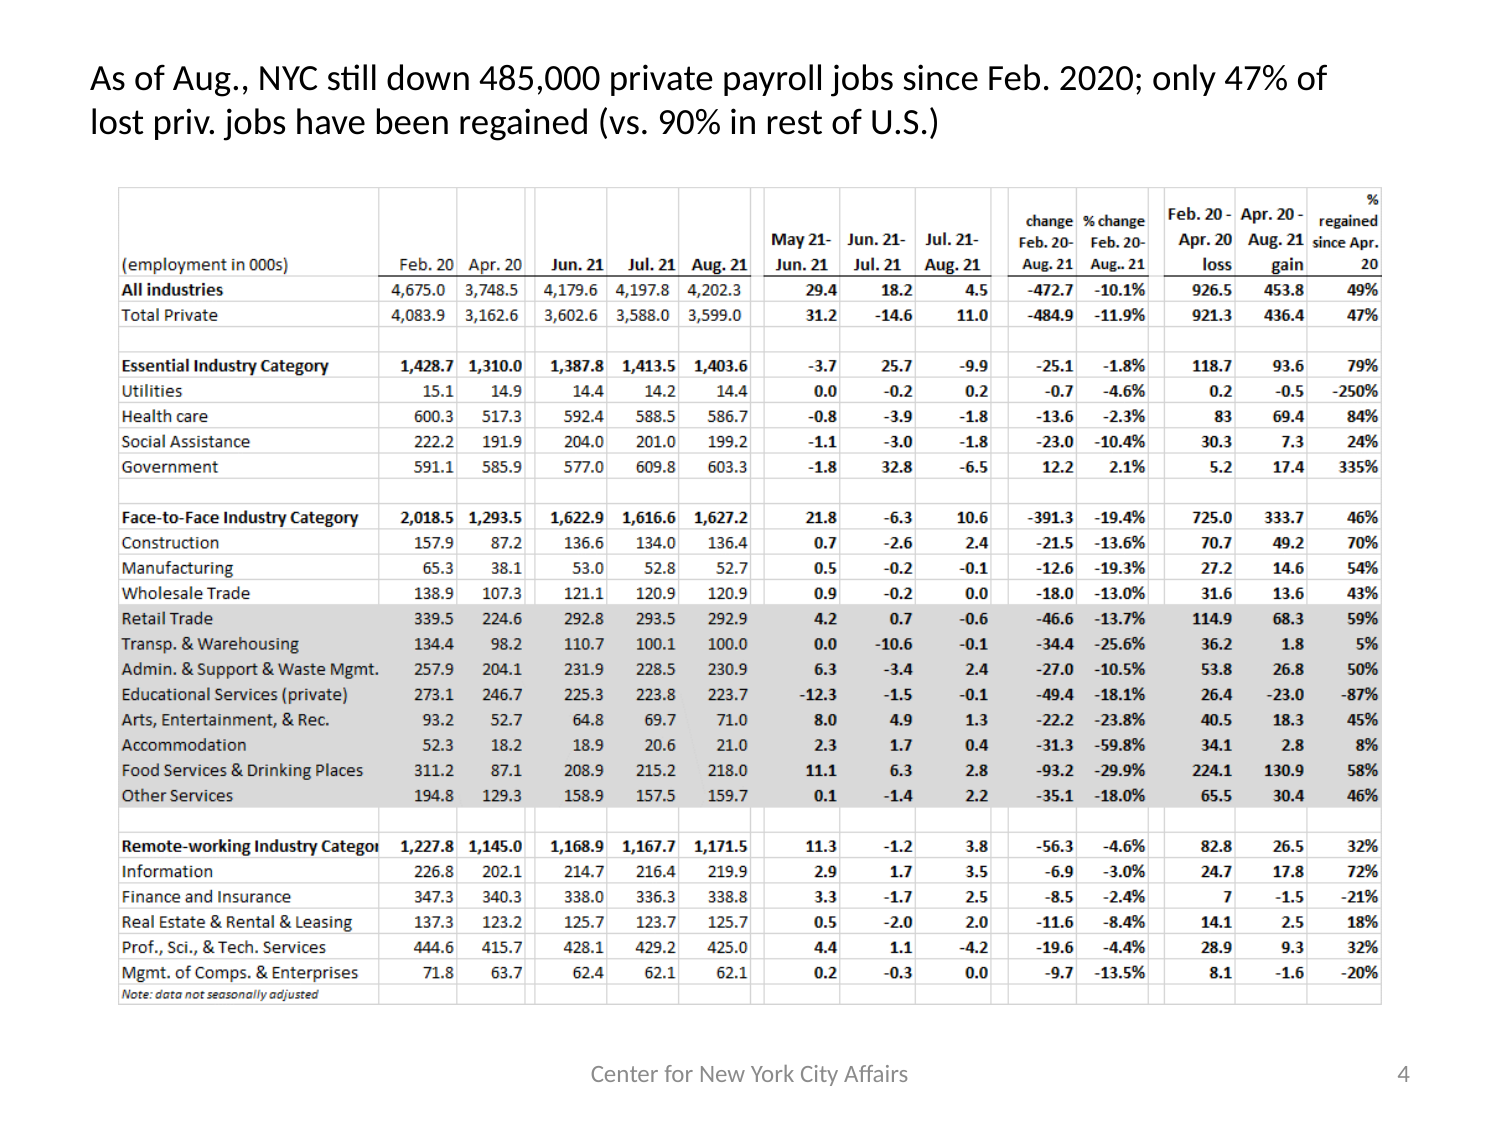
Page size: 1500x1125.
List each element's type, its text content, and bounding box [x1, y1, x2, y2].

slide_number 4 [1074, 1042, 1425, 1103]
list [117, 187, 1383, 1006]
footer Center for New York City Affairs [512, 1042, 988, 1103]
title As of Aug., NYC still down 485,000 private payroll jobs since Feb. 2020; only 47% of lost priv. jobs have been regained (vs. 90% in rest of U.S.) [75, 45, 1363, 150]
